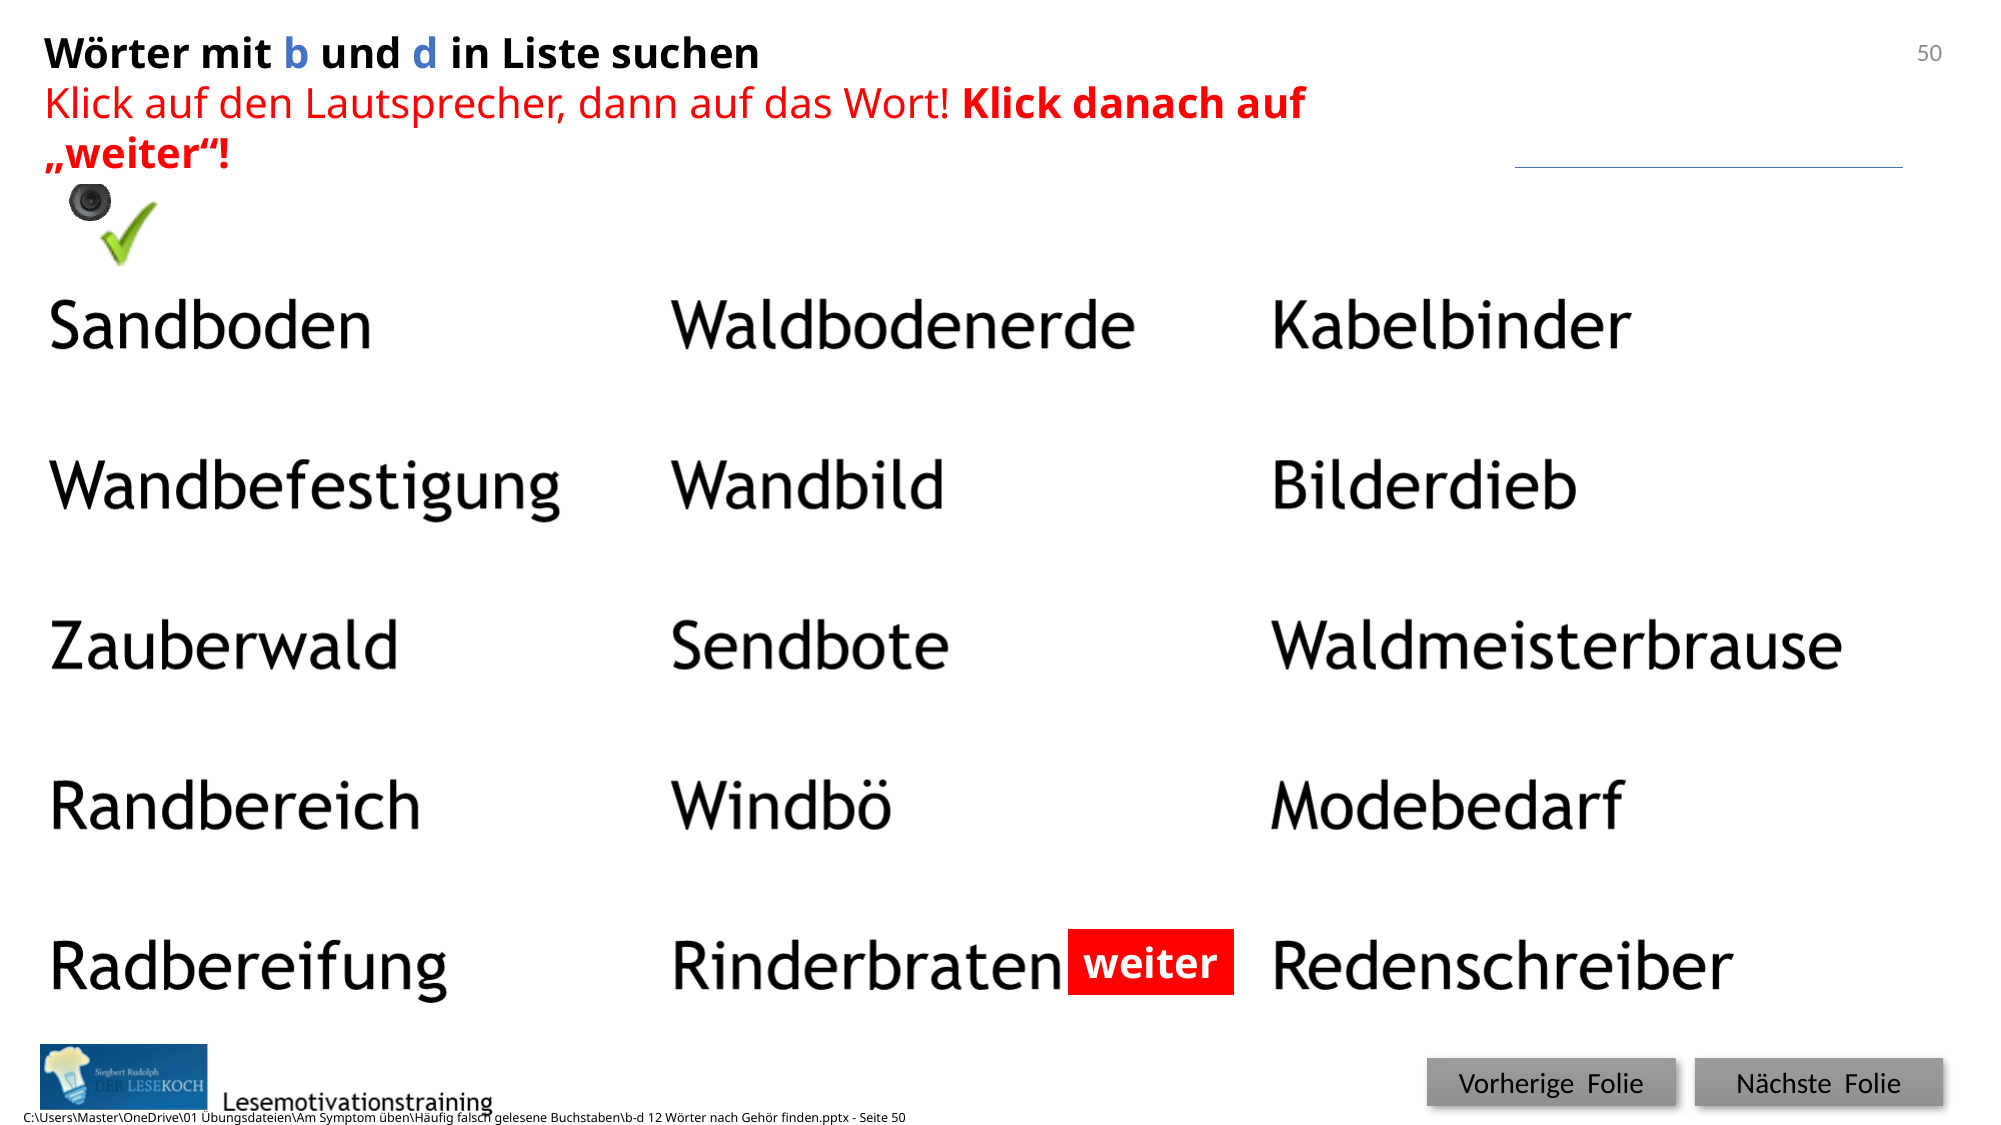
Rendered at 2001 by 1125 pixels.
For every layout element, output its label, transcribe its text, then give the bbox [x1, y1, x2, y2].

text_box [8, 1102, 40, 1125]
picture [425, 41, 506, 122]
picture [8, 180, 1884, 1125]
text_box Nächste Folie [1694, 1057, 1944, 1106]
text_box Vorherige Folie [1427, 1058, 1676, 1107]
text_box C:\Users\Master\OneDrive\01 Übungsdateien\Am Symptom üben\Häufig falsch gelesene Buchstaben\b-d 12 Wörter nach Gehör finden.pptx - Seite 50 [508, 1102, 920, 1125]
slide_number 50 [1607, 21, 1958, 82]
text_box Wörter mit b und d in Liste suchen Klick auf den Lautsprecher, dann auf das Wort! Klick danach auf „weiter“! [29, 19, 1515, 184]
picture [308, 44, 389, 125]
